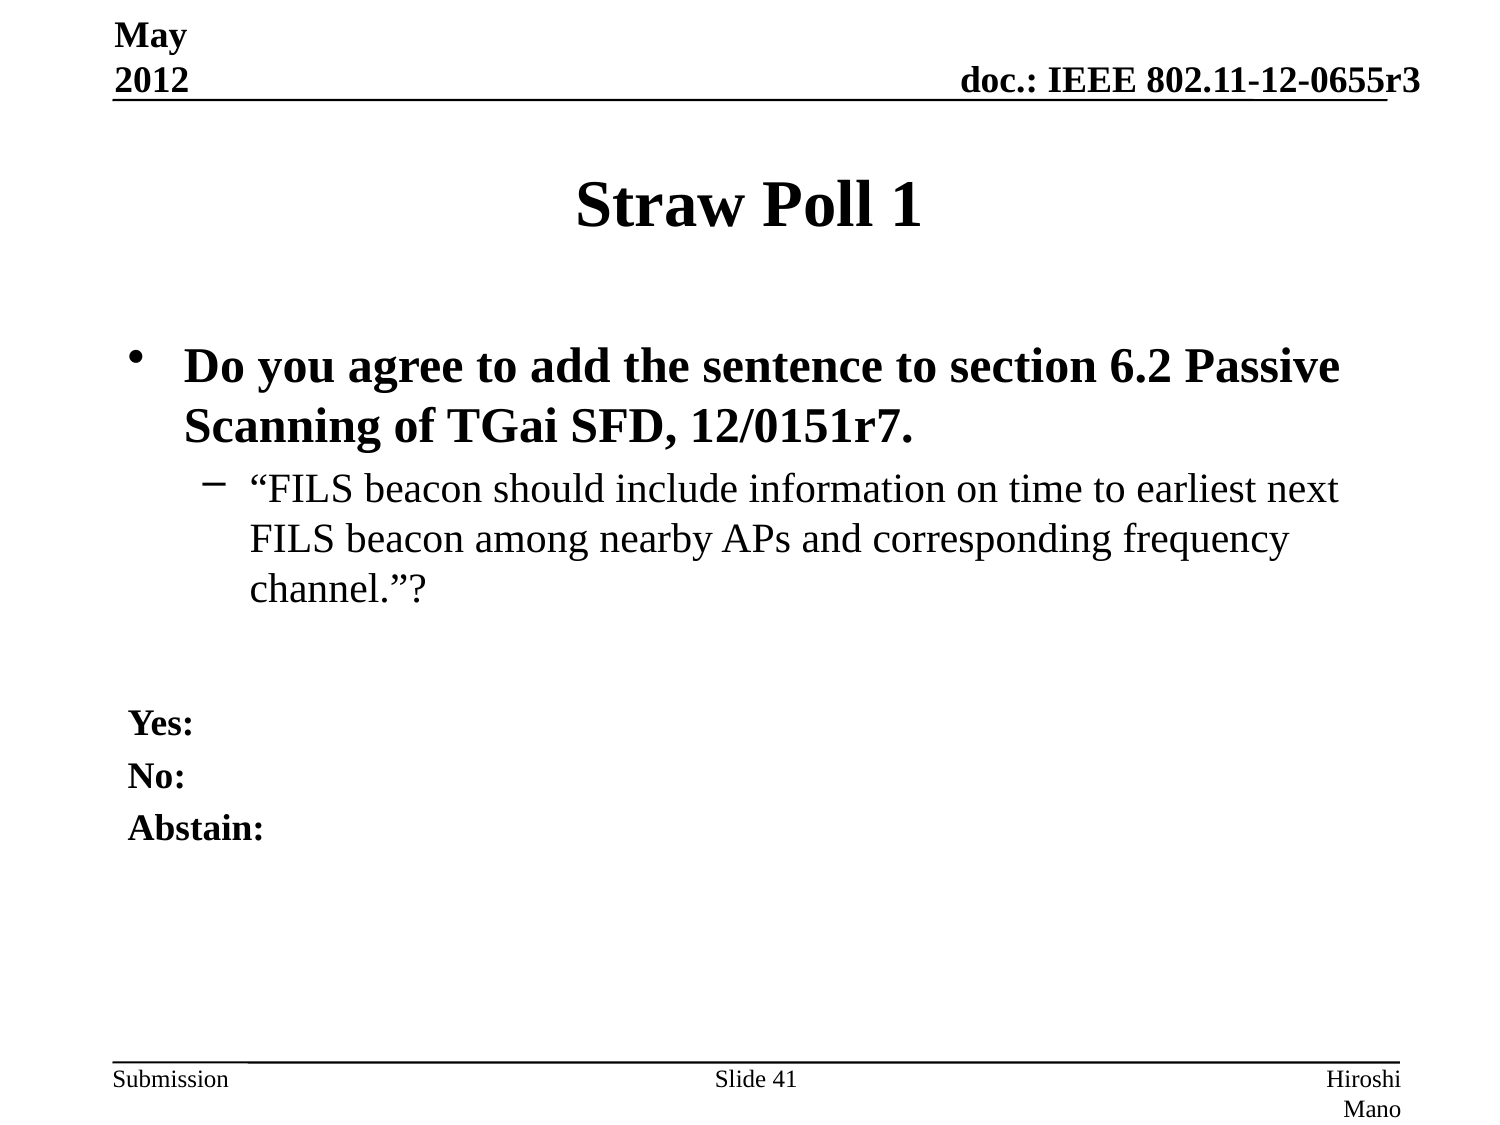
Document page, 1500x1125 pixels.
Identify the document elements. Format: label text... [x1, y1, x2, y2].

list Do you agree to add the sentence to section 6.2 Passive Scanning of TGai SFD, 12/0151r7. “FILS beacon should include information on time to earliest next FILS beacon among nearby APs and corresponding frequency channel.”? Yes: No: Abstain: [112, 324, 1448, 1048]
title Straw Poll 1 [112, 112, 1388, 288]
slide_number Slide 41 [712, 1061, 800, 1093]
footer Hiroshi Mano (ATRD, Root, Lab) [1324, 1061, 1402, 1093]
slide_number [114, 54, 259, 101]
